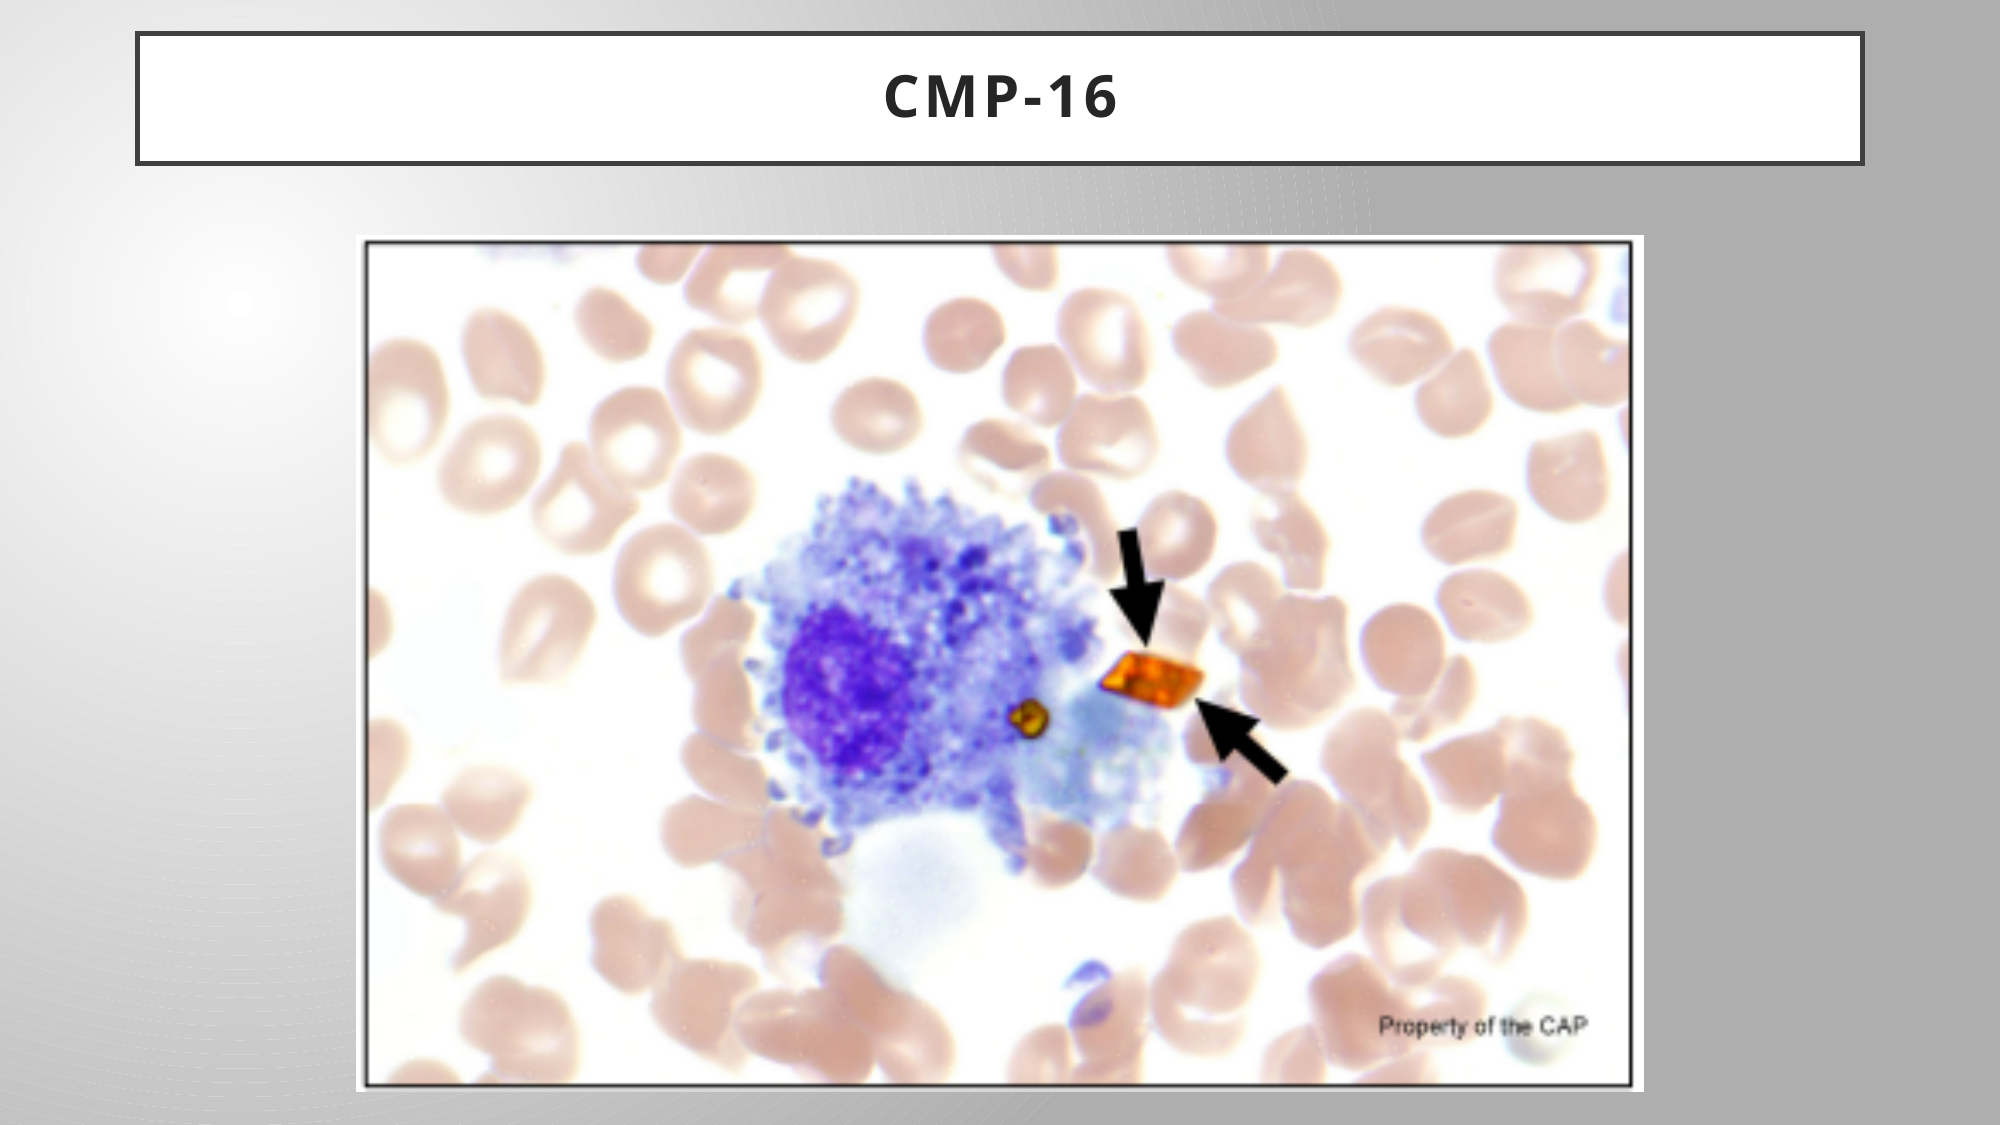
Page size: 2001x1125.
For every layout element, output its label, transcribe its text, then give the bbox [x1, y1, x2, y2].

picture [356, 235, 1644, 1092]
title Cmp-16 [135, 31, 1865, 166]
